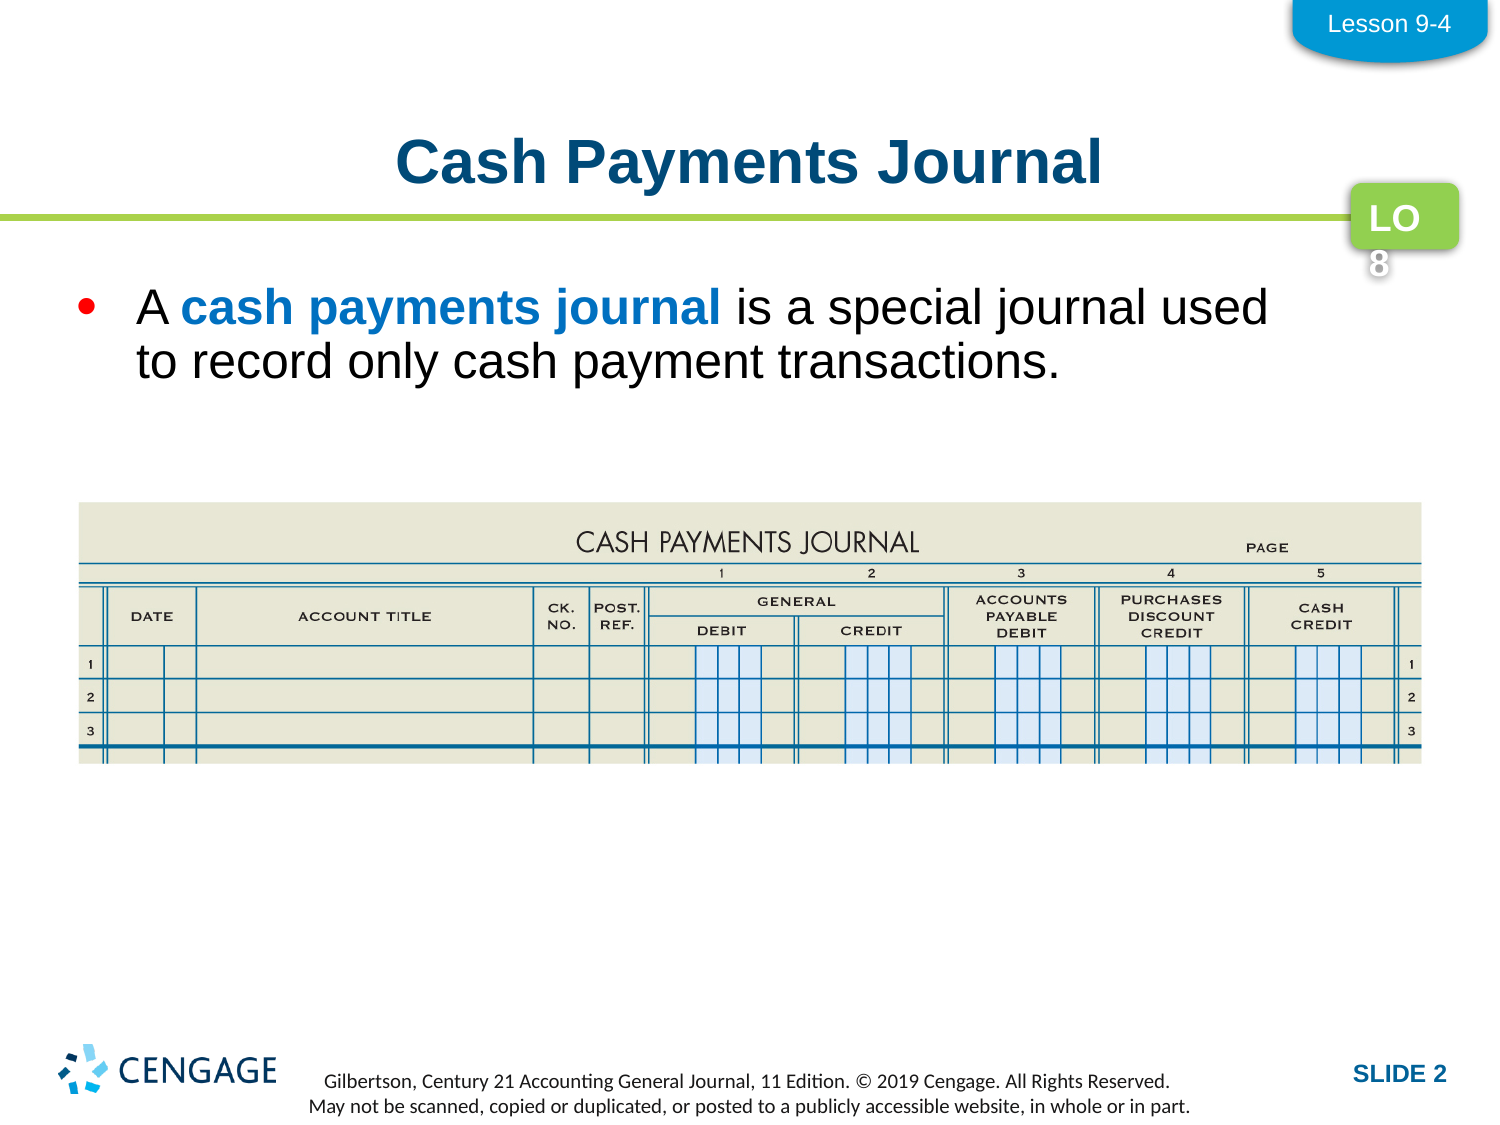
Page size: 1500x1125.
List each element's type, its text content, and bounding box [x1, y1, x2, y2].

text_box Lesson 9-4 [1312, 0, 1467, 45]
text_box SLIDE 2 [1162, 1049, 1463, 1095]
title Cash Payments Journal [103, 129, 1397, 240]
text_box LO8 [1350, 183, 1460, 250]
picture [58, 1044, 276, 1094]
picture [74, 499, 1425, 766]
text_box [1292, 0, 1488, 63]
list A cash payments journal is a special journal used to record only cash payment transactions. [76, 281, 1437, 443]
